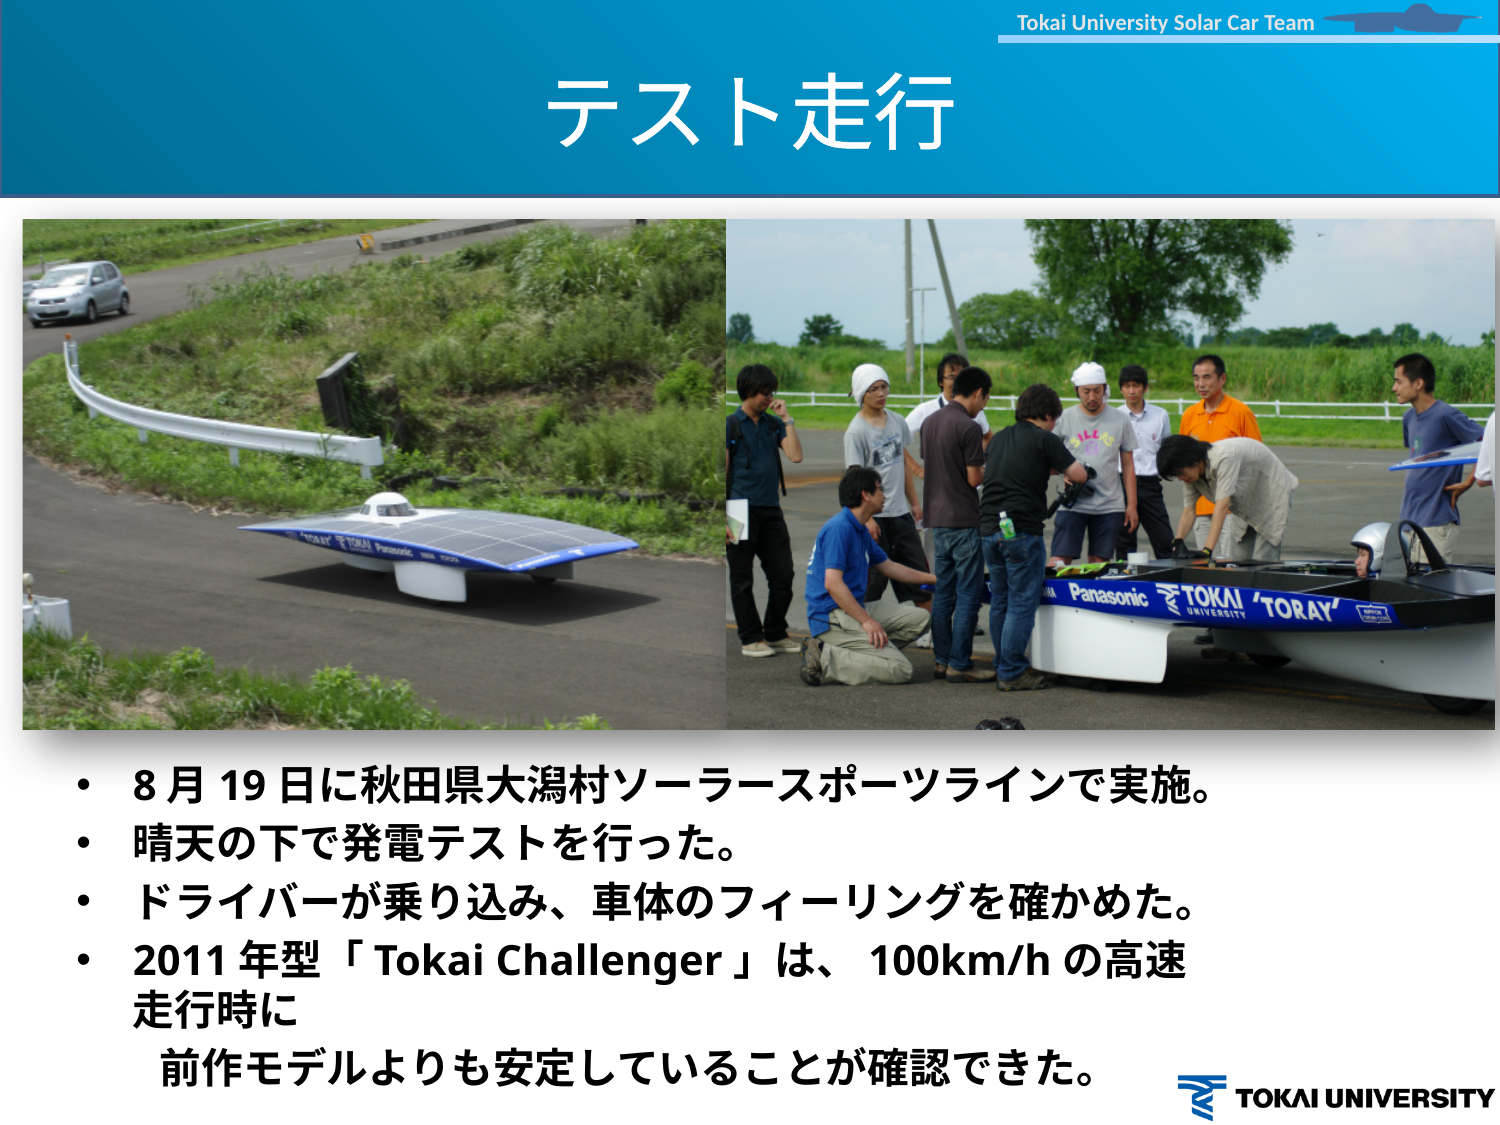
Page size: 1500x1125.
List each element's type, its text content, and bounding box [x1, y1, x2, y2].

text_box テスト走行 [525, 52, 972, 167]
picture [22, 219, 1495, 730]
picture [1175, 1071, 1500, 1125]
text_box 8月19日に秋田県大潟村ソーラースポーツラインで実施。 晴天の下で発電テストを行った。 ドライバーが乗り込み、車体のフィーリングを確かめた。 2011年型「Tokai Challenger」は、100km/hの高速走行時に 前作モデルよりも安定していることが確認できた。 [61, 751, 1211, 1083]
